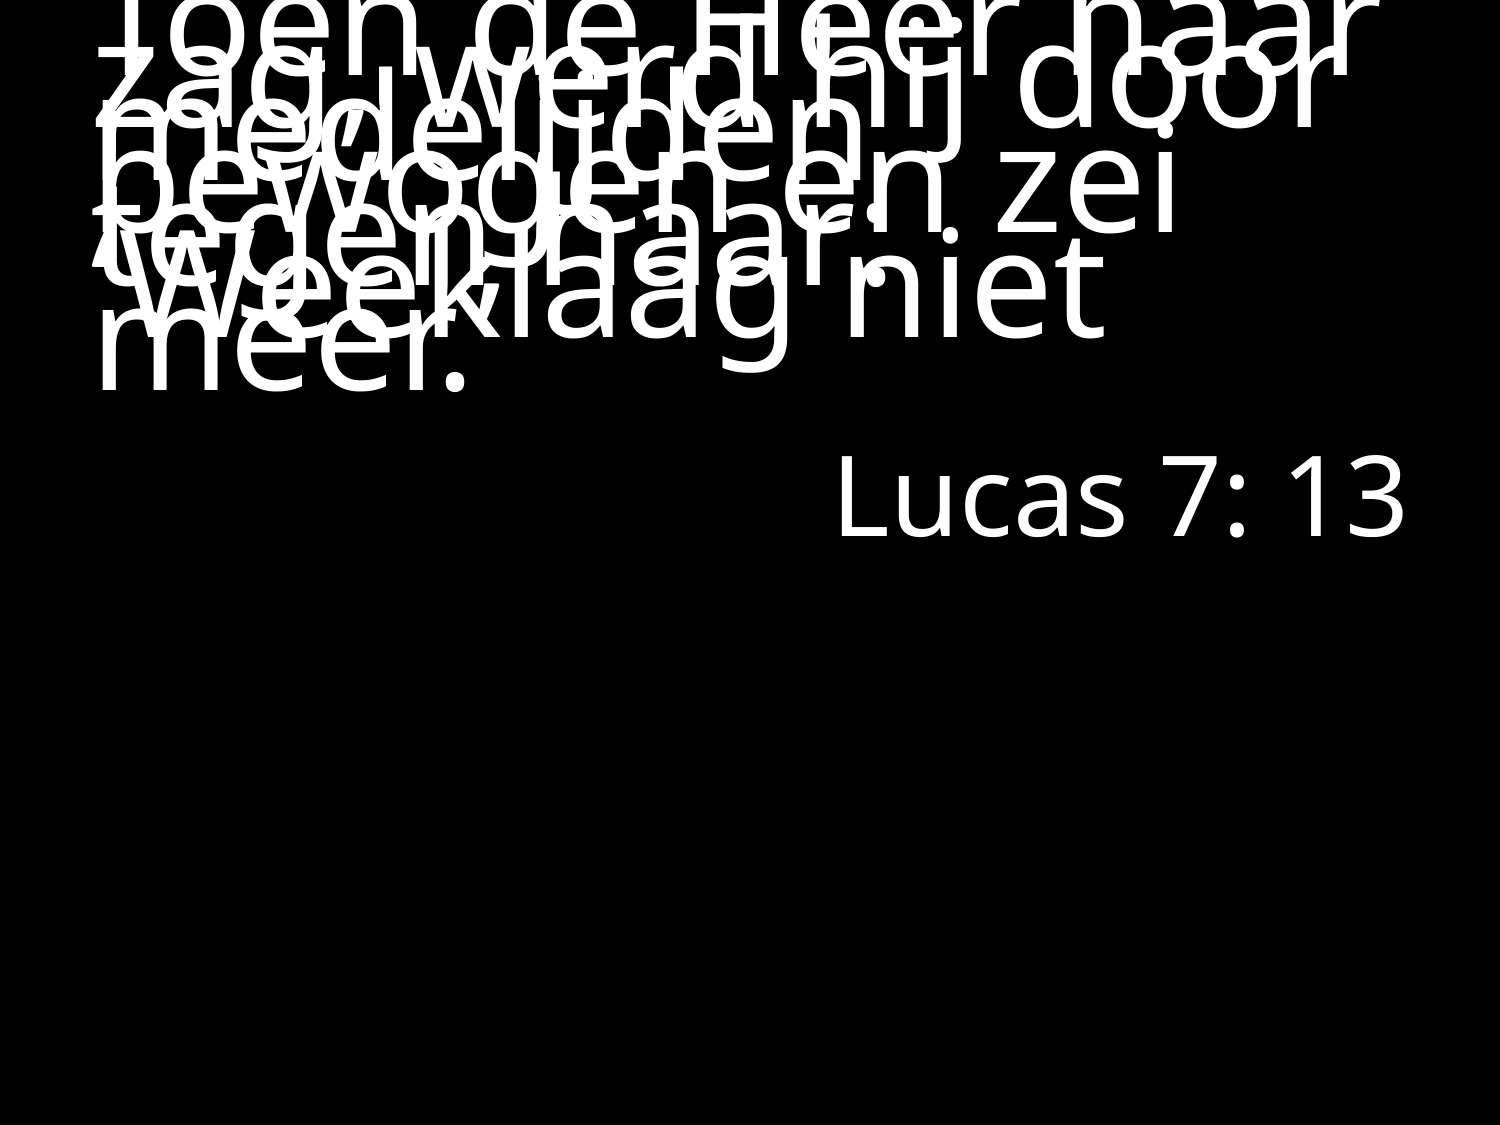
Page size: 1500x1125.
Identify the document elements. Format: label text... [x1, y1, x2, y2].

list Toen de ​Heer​ haar zag, werd hij door medelijden bewogen en zei tegen haar: ‘Weeklaag niet meer.’ Lucas 7: 13 [75, 45, 1425, 1005]
